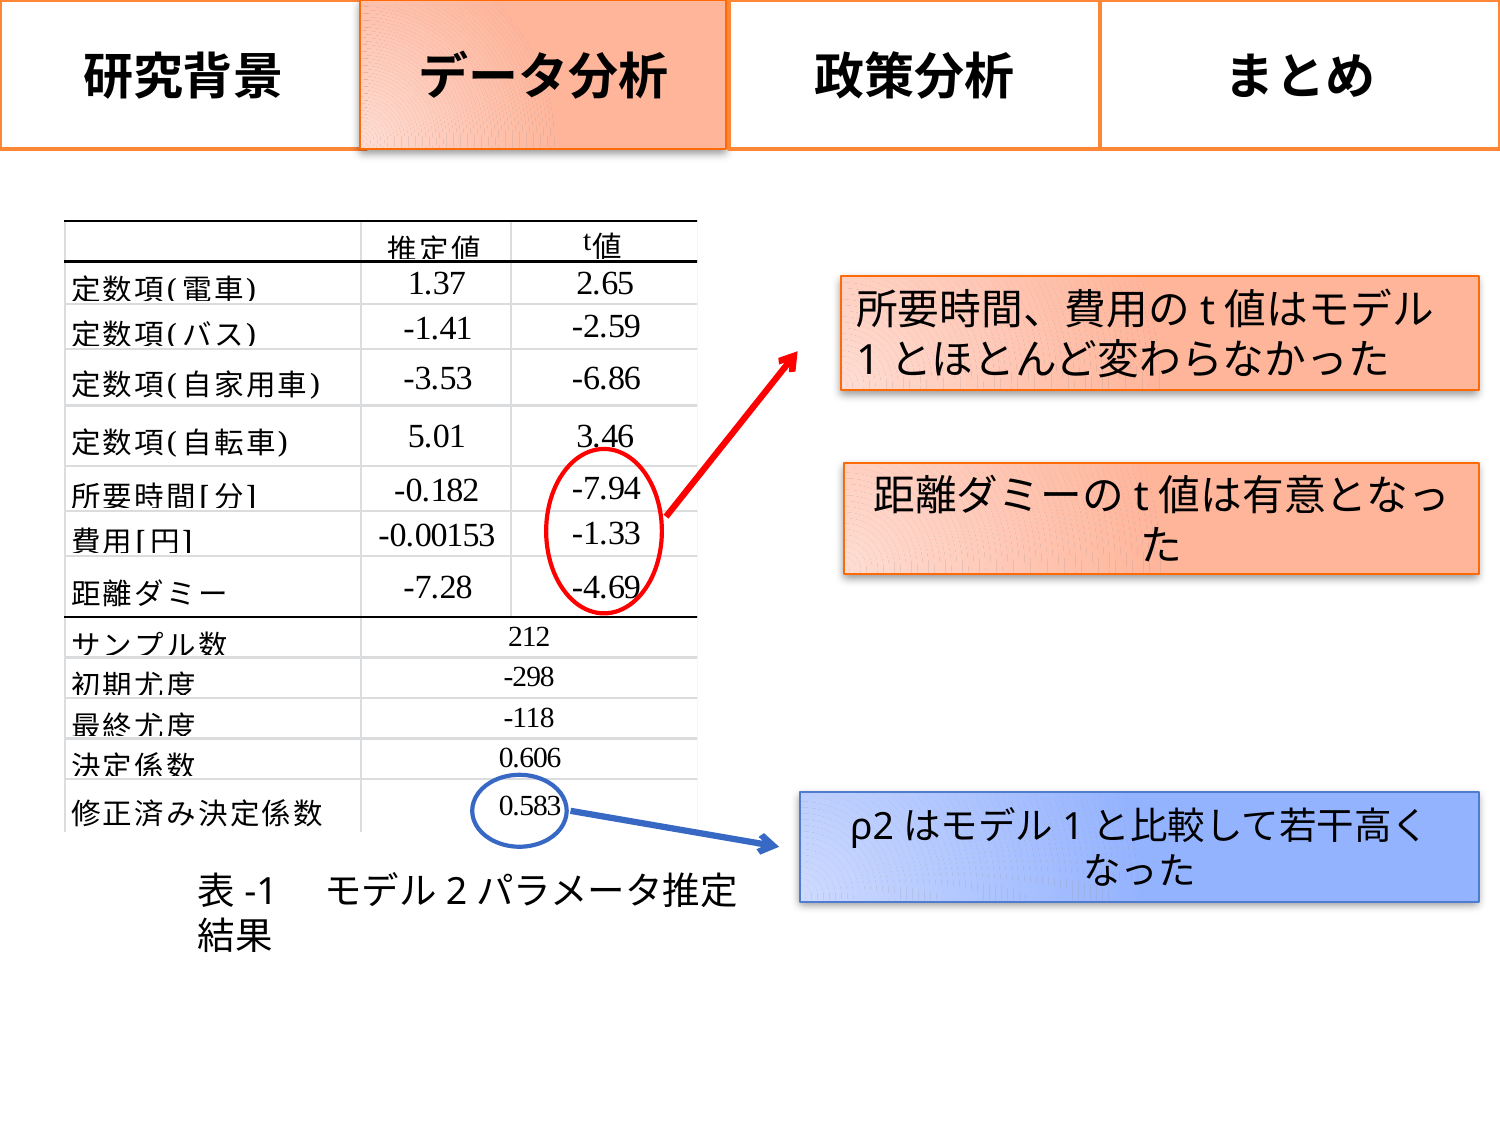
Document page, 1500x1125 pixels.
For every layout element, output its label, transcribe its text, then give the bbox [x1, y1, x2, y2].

text_box 研究背景 [0, 0, 356, 151]
picture [63, 219, 700, 835]
text_box 政策分析 [727, 0, 1098, 151]
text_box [570, 810, 780, 848]
text_box データ分析 [359, 0, 727, 150]
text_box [665, 350, 799, 518]
text_box ρ2はモデル1と比較して若干高くなった [799, 791, 1480, 903]
text_box 所要時間、費用のt値はモデル1とほとんど変わらなかった [840, 275, 1480, 391]
text_box 距離ダミーのt値は有意となった [843, 462, 1480, 575]
text_box まとめ [1098, 0, 1500, 151]
text_box 表-1 モデル2パラメータ推定結果 [183, 859, 756, 965]
text_box [495, 844, 544, 849]
